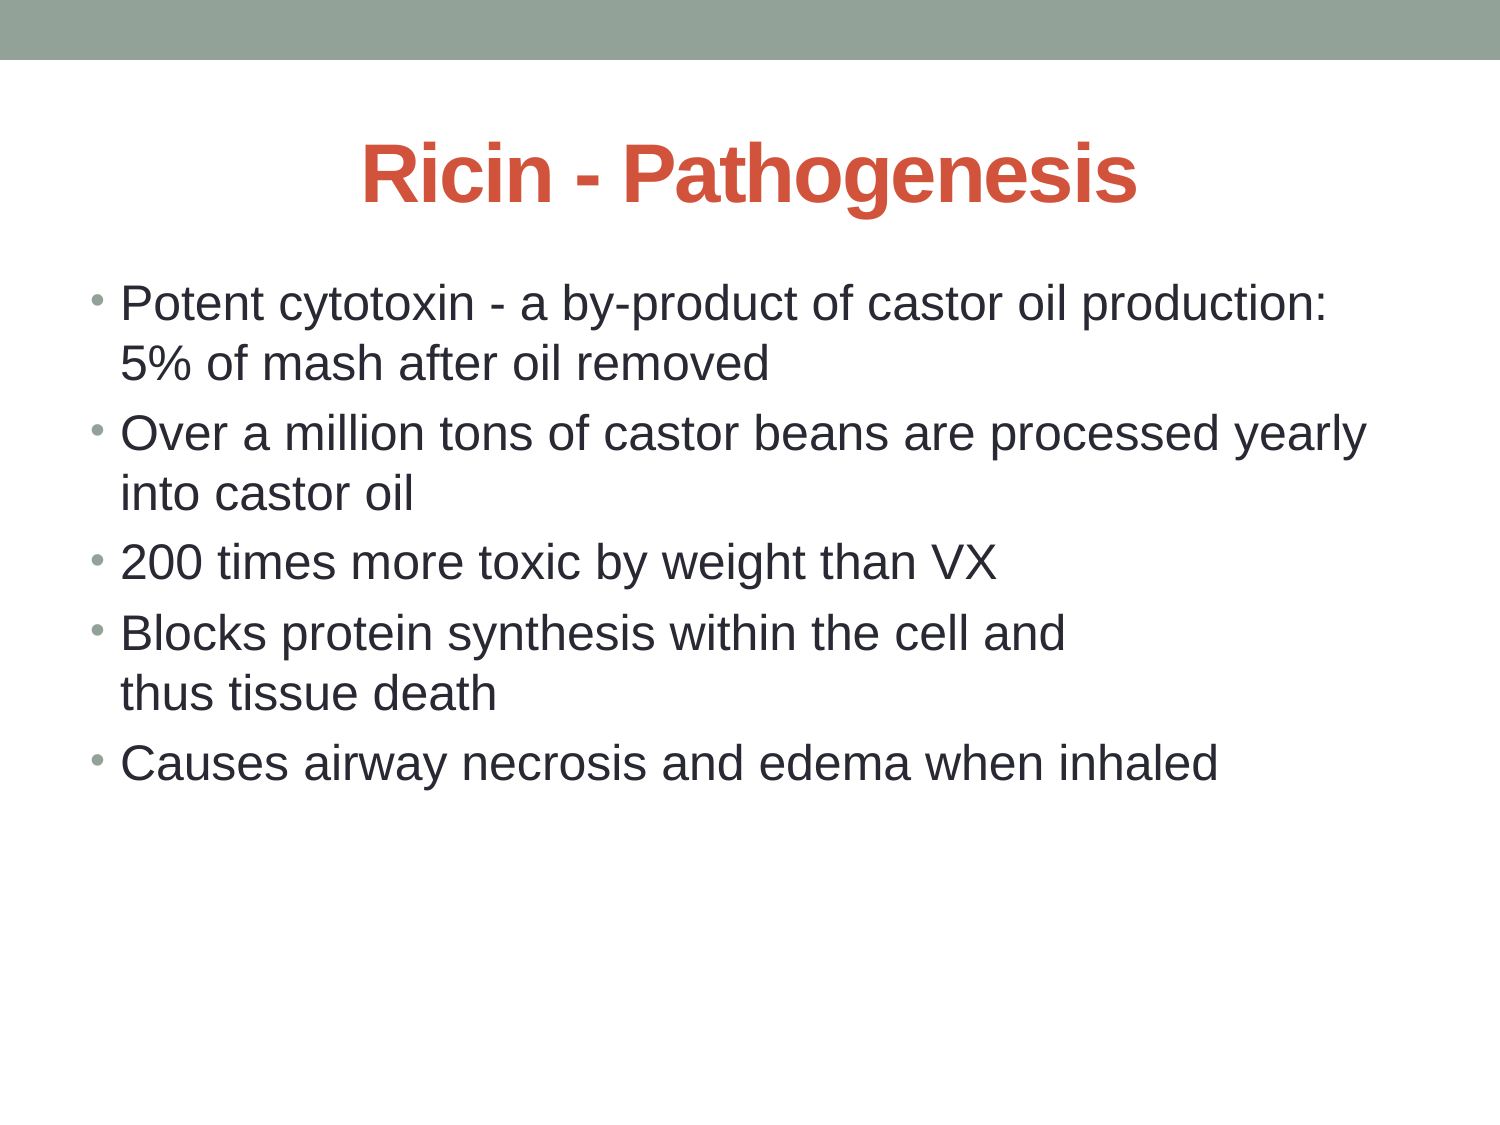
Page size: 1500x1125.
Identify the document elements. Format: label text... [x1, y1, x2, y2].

list Potent cytotoxin - a by-product of castor oil production: 5% of mash after oil removed Over a million tons of castor beans are processed yearly into castor oil 200 times more toxic by weight than VX Blocks protein synthesis within the cell and thus tissue death Causes airway necrosis and edema when inhaled [74, 262, 1426, 1063]
title Ricin - Pathogenesis [75, 87, 1425, 250]
